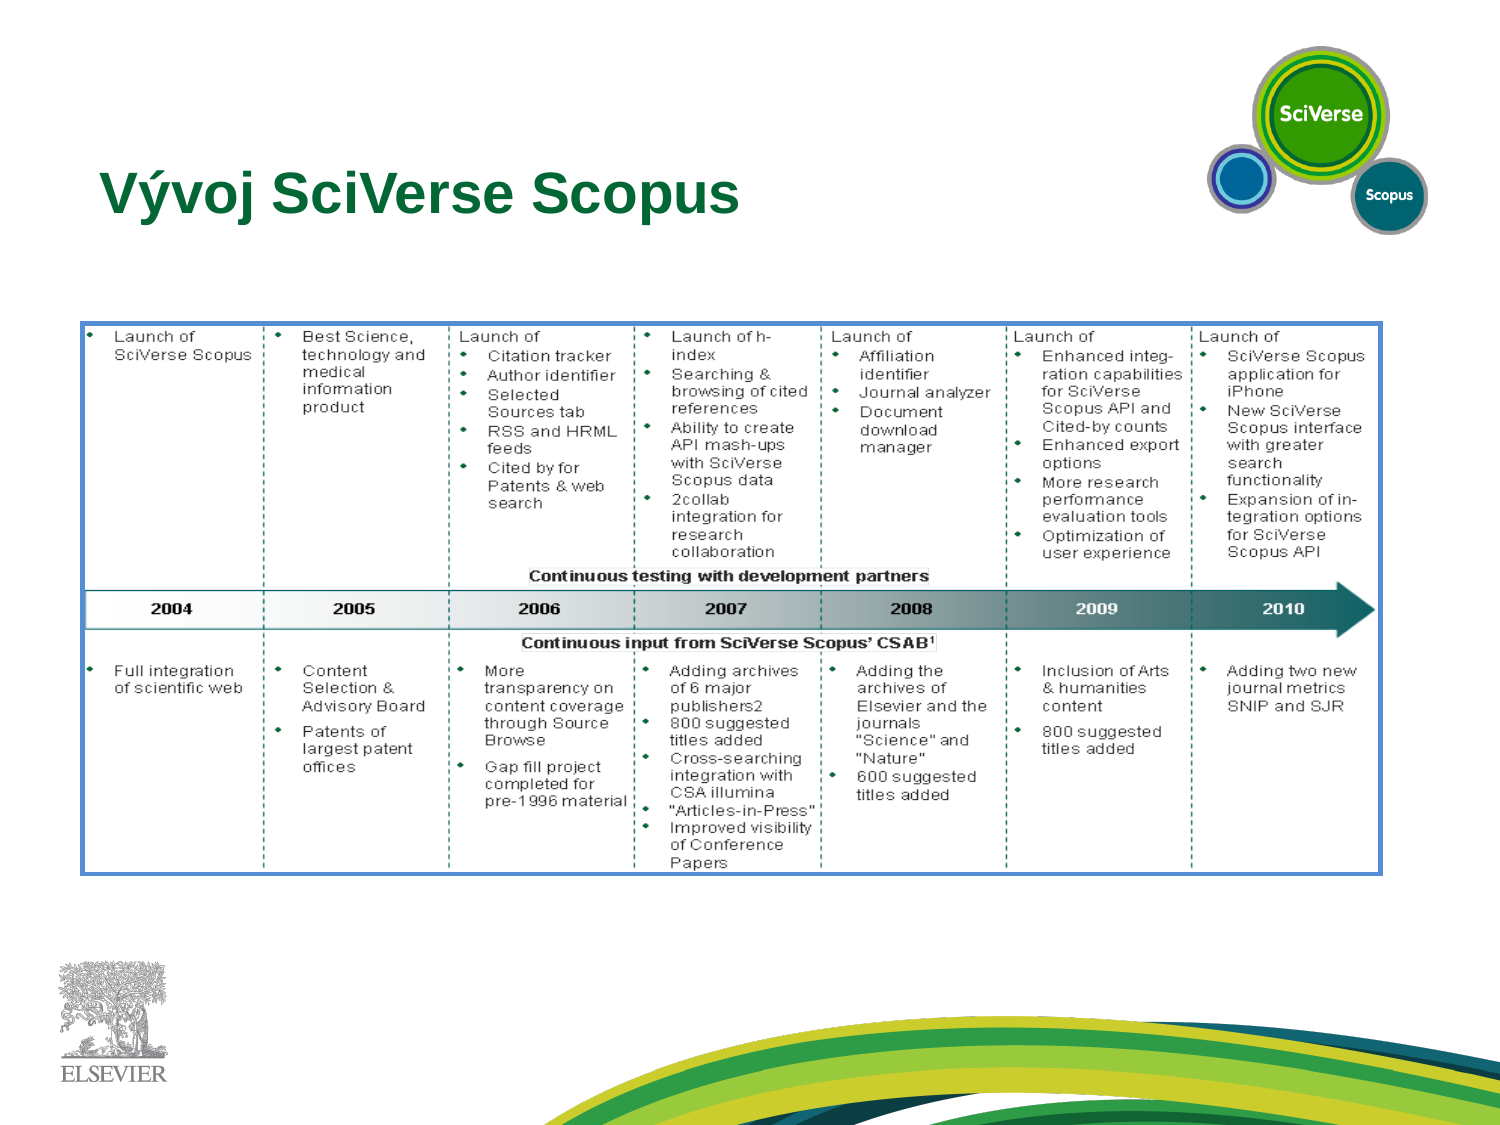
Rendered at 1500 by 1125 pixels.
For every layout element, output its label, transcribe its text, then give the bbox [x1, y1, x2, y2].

title [123, 261, 1400, 993]
text_box Vývoj SciVerse Scopus [85, 147, 955, 233]
picture [1207, 46, 1428, 235]
picture [58, 960, 168, 1082]
picture [523, 1015, 1500, 1125]
picture [84, 325, 1379, 872]
